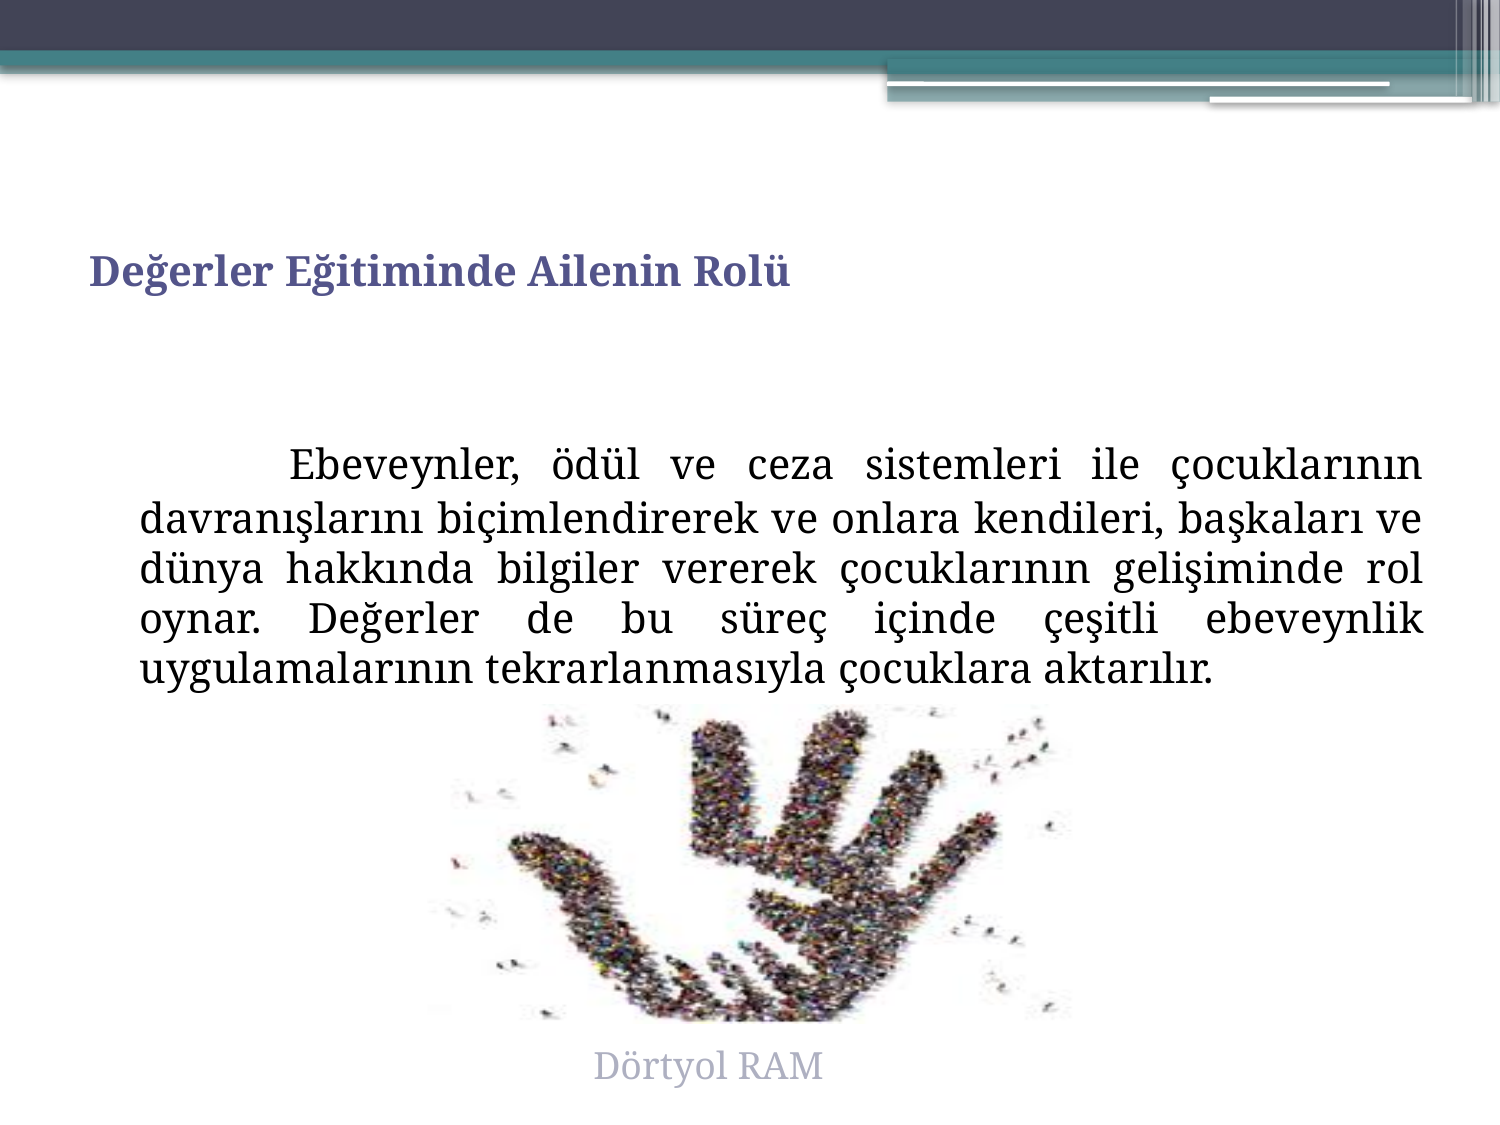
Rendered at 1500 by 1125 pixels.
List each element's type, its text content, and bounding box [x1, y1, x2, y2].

title Değerler Eğitiminde Ailenin Rolü [75, 187, 1425, 303]
list Ebeveynler, ödül ve ceza sistemleri ile çocuklarının davranışlarını biçimlendirerek ve onlara kendileri, başkaları ve dünya hakkında bilgiler vererek çocuklarının gelişiminde rol oynar. Değerler de bu süreç içinde çeşitli ebeveynlik uygulamalarının tekrarlanmasıyla çocuklara aktarılır. [64, 338, 1439, 1091]
picture [359, 703, 1164, 1024]
text_box Dörtyol RAM [537, 1035, 880, 1095]
